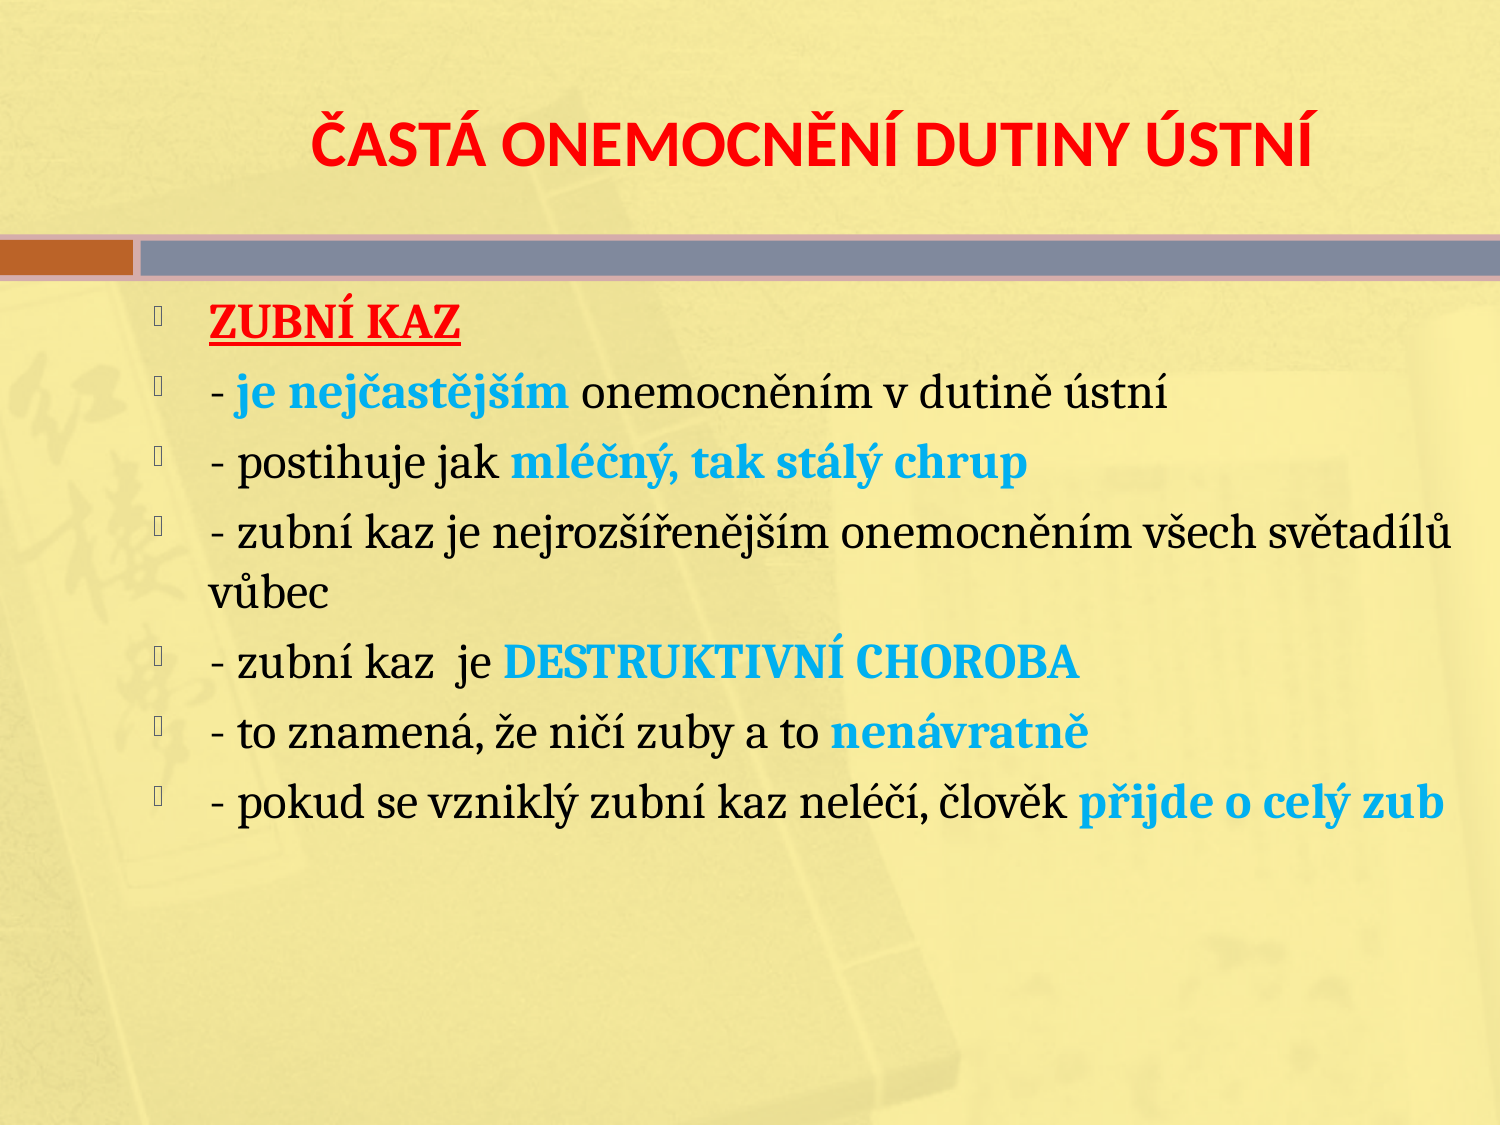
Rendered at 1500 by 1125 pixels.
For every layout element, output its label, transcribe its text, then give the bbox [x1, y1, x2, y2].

title ČASTÁ ONEMOCNĚNÍ DUTINY ÚSTNÍ [138, 46, 1489, 234]
list ZUBNÍ KAZ - je nejčastějším onemocněním v dutině ústní - postihuje jak mléčný, tak stálý chrup - zubní kaz je nejrozšířenějším onemocněním všech světadílů vůbec - zubní kaz je DESTRUKTIVNÍ CHOROBA - to znamená, že ničí zuby a to nenávratně - pokud se vzniklý zubní kaz neléčí, člověk přijde o celý zub [138, 281, 1489, 1076]
